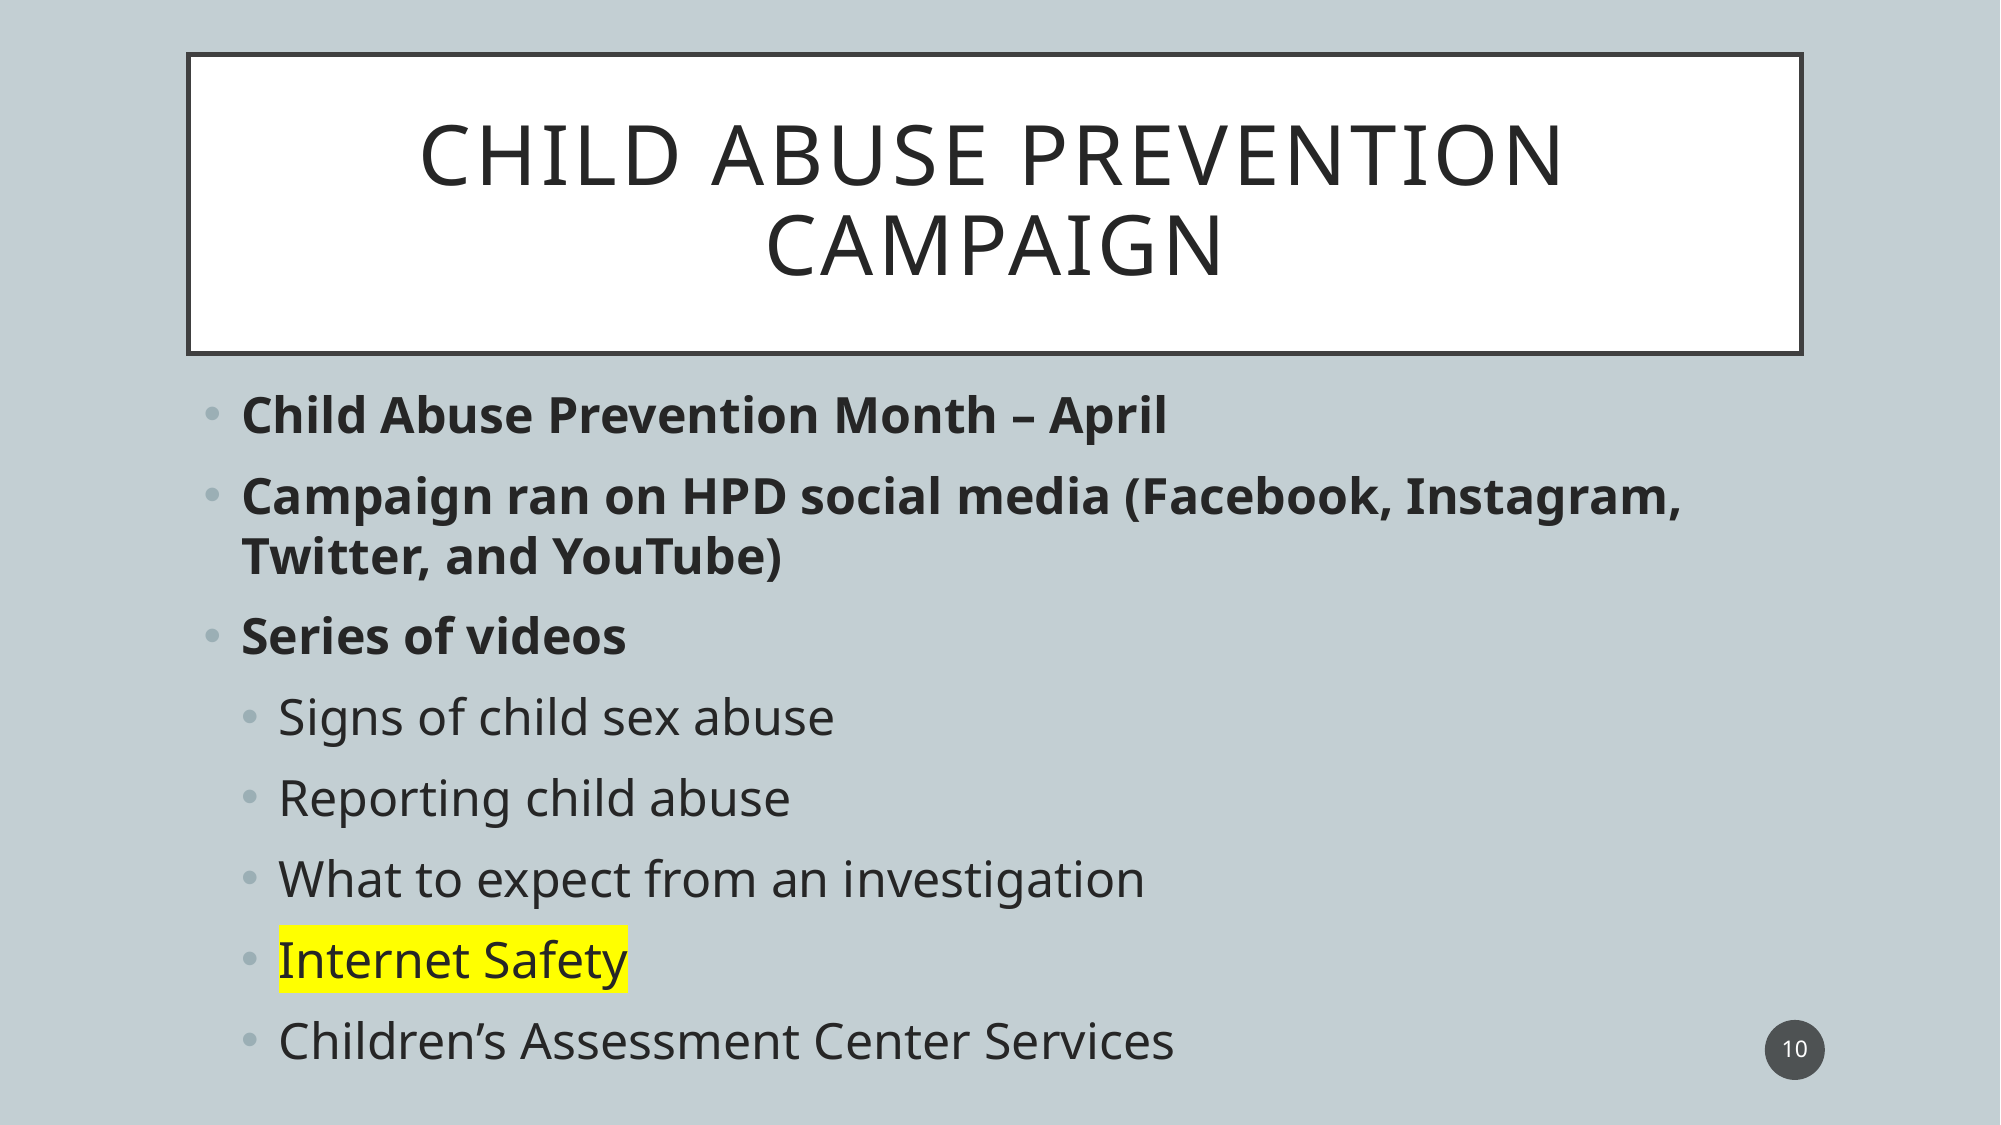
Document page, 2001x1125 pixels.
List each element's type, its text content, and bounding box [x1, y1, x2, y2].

list Child Abuse Prevention Month – April Campaign ran on HPD social media (Facebook, Instagram, Twitter, and YouTube) Series of videos Signs of child sex abuse Reporting child abuse What to expect from an investigation Internet Safety Children’s Assessment Center Services [188, 375, 1802, 1049]
title Child abuse prevention campaign [186, 52, 1804, 356]
slide_number 10 [1764, 1019, 1825, 1080]
